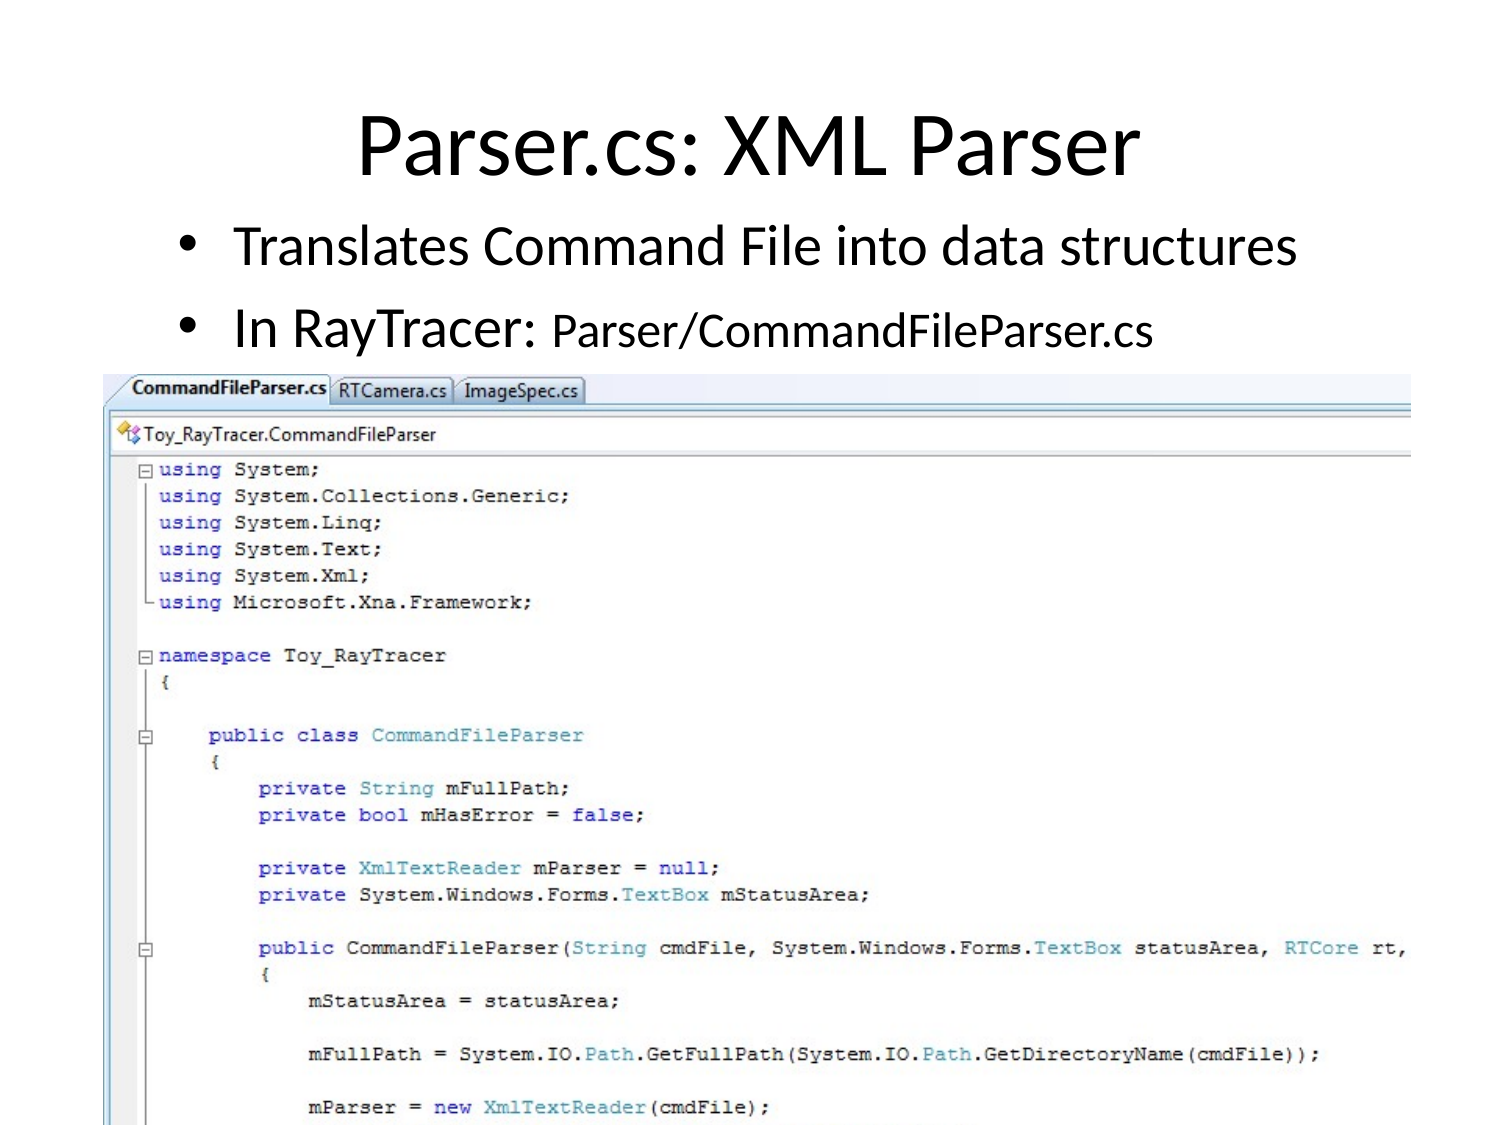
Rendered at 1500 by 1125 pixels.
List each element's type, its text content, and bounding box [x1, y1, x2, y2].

list Translates Command File into data structures In RayTracer: Parser/CommandFileParser.cs [162, 200, 1438, 1038]
title Parser.cs: XML Parser [75, 45, 1425, 233]
picture [102, 374, 1412, 1125]
